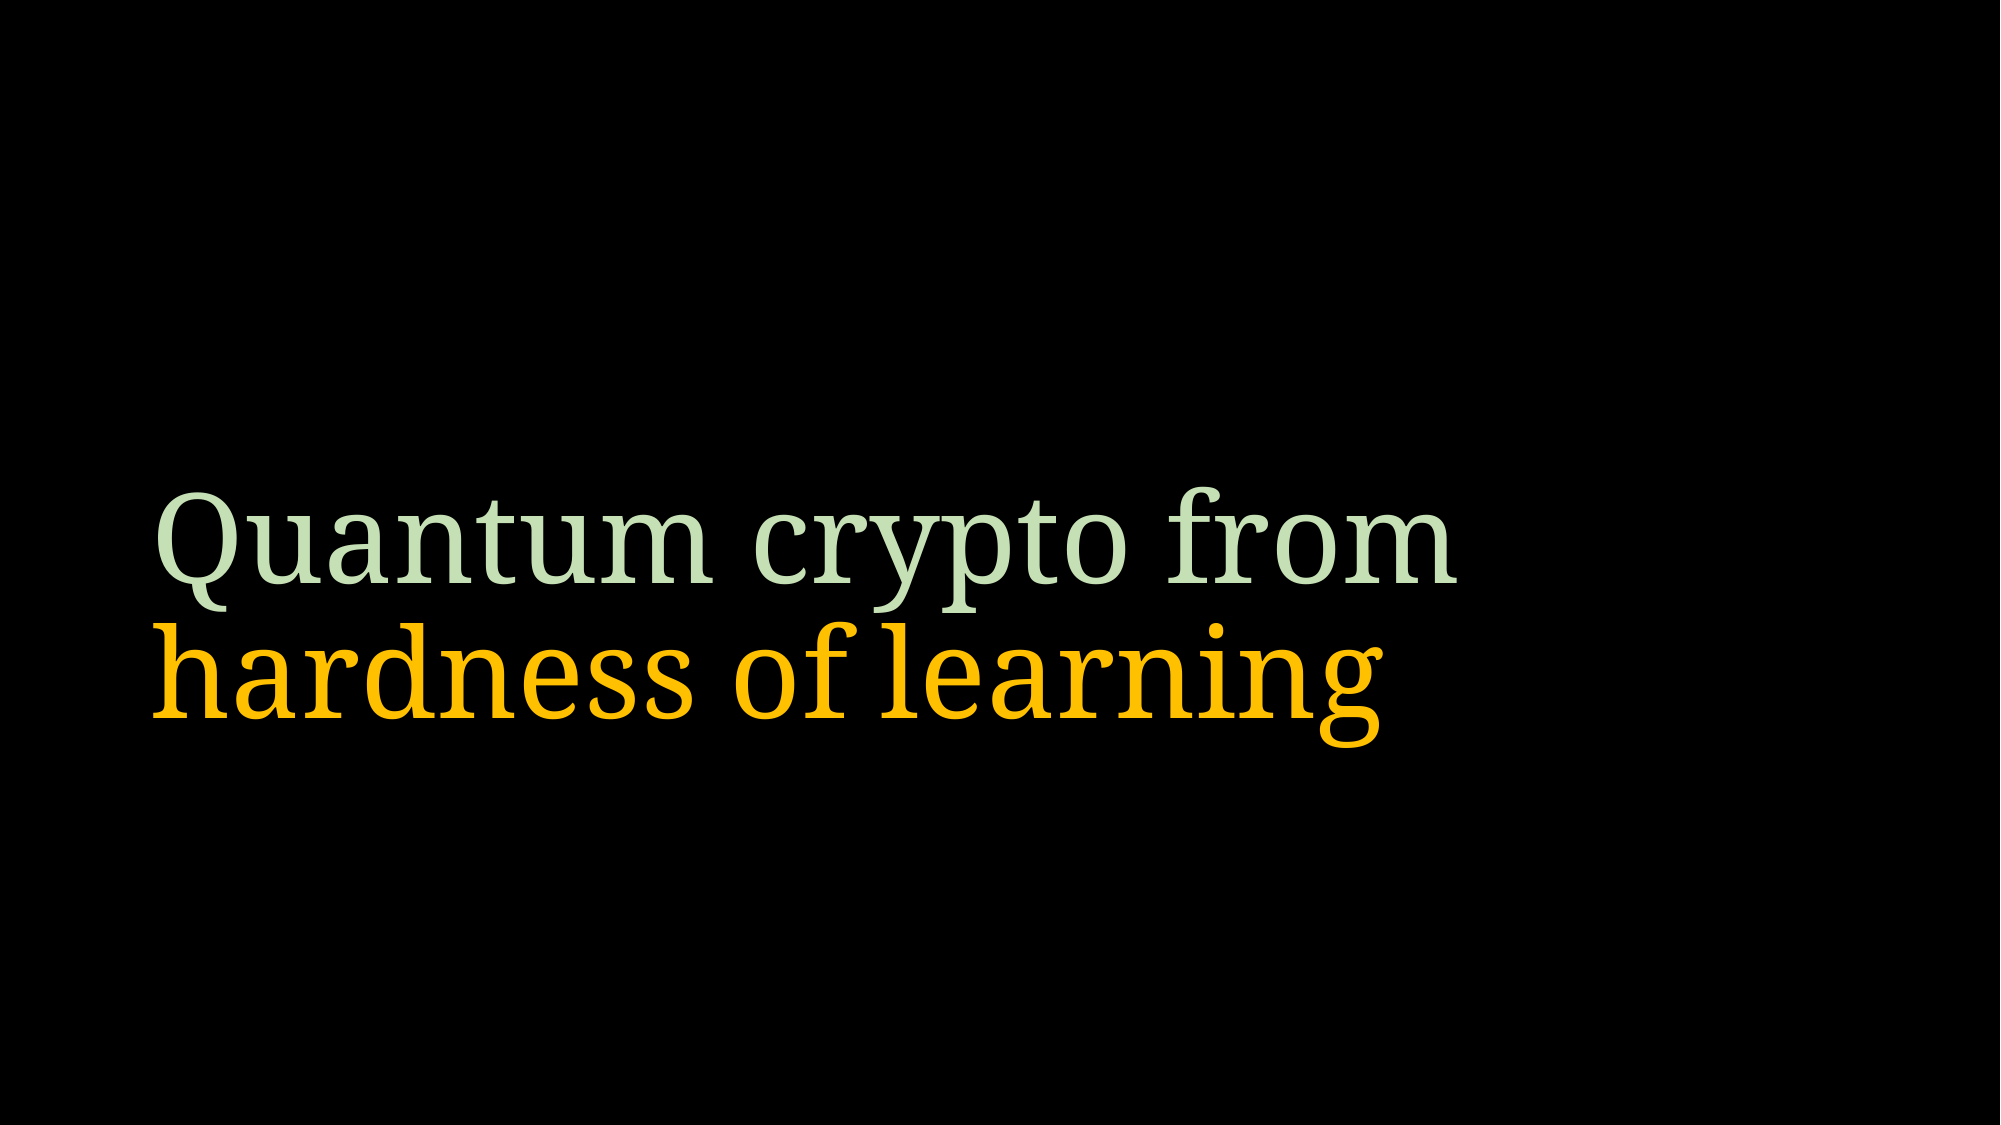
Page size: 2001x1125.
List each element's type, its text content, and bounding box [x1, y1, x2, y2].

title Quantum crypto from hardness of learning [136, 284, 1862, 753]
